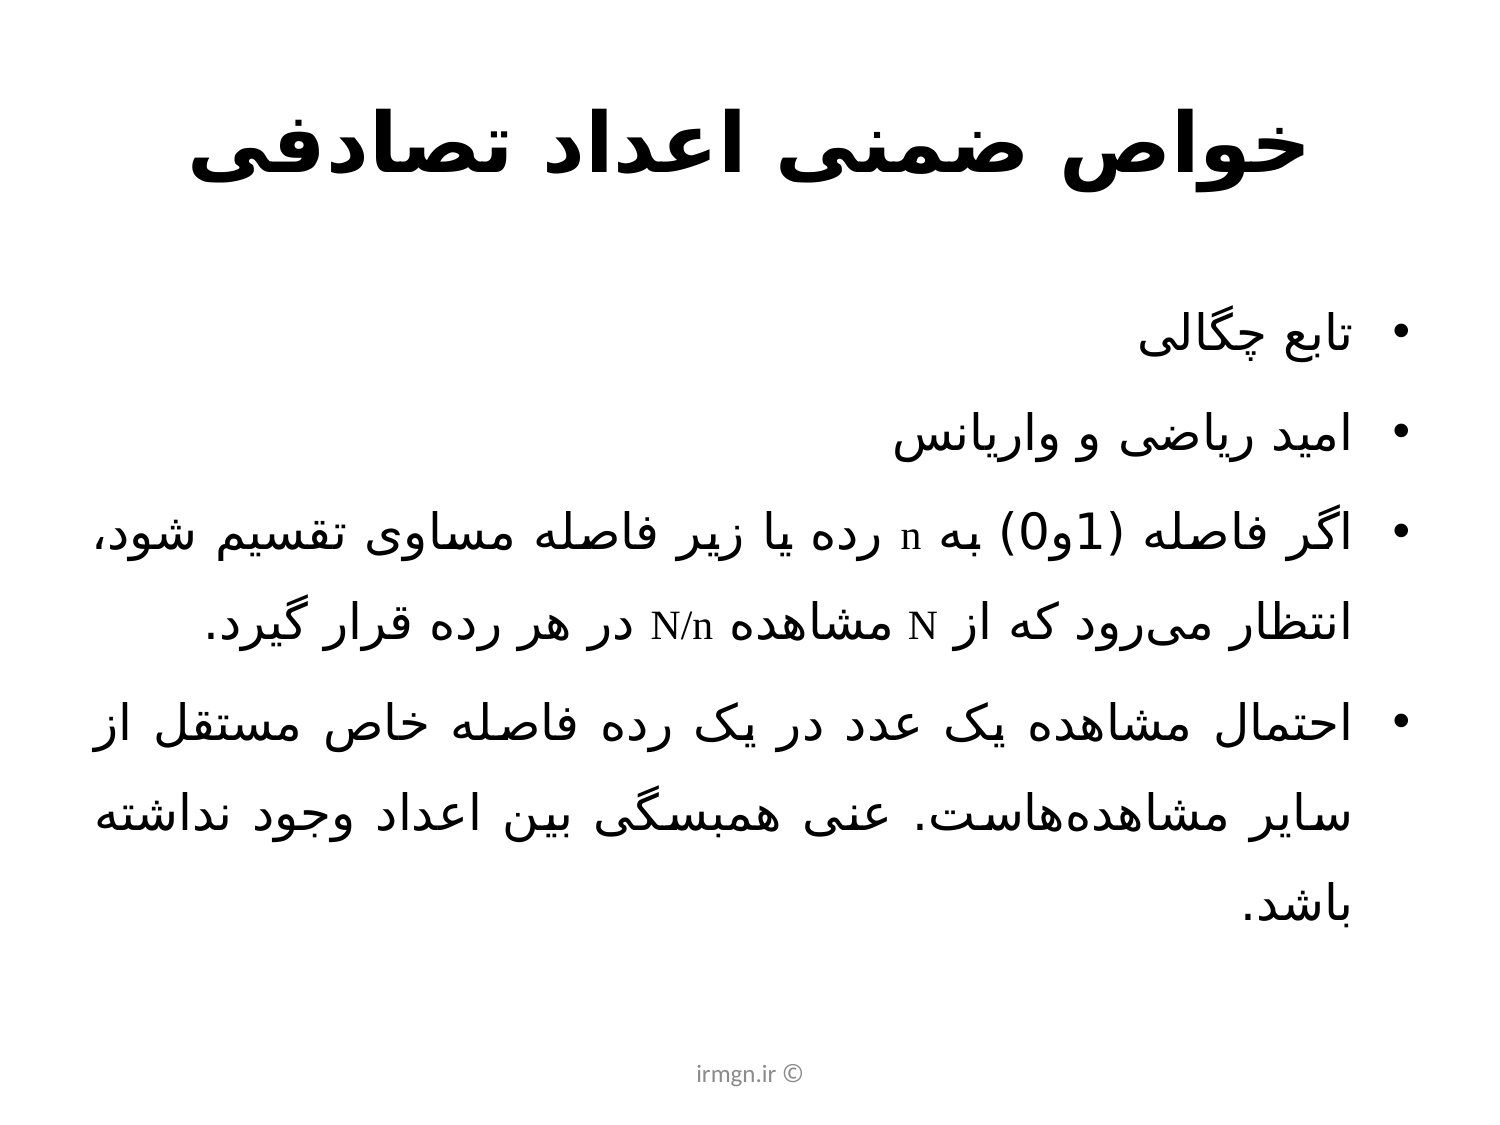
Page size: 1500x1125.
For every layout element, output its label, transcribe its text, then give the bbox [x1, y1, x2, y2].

footer © irmgn.ir [512, 1042, 988, 1103]
list تابع چگالی امید ریاضی و واریانس اگر فاصله (1و0) به n رده یا زیر فاصله مساوی تقسیم شود، انتظار می‌رود که از N مشاهده N/n در هر رده قرار گیرد. احتمال مشاهده یک عدد در یک رده فاصله خاص مستقل از سایر مشاهده‌هاست. عنی همبسگی بین اعداد وجود نداشته باشد. [74, 262, 1426, 1006]
title خواص ضمنی اعداد تصادفی [74, 44, 1426, 233]
